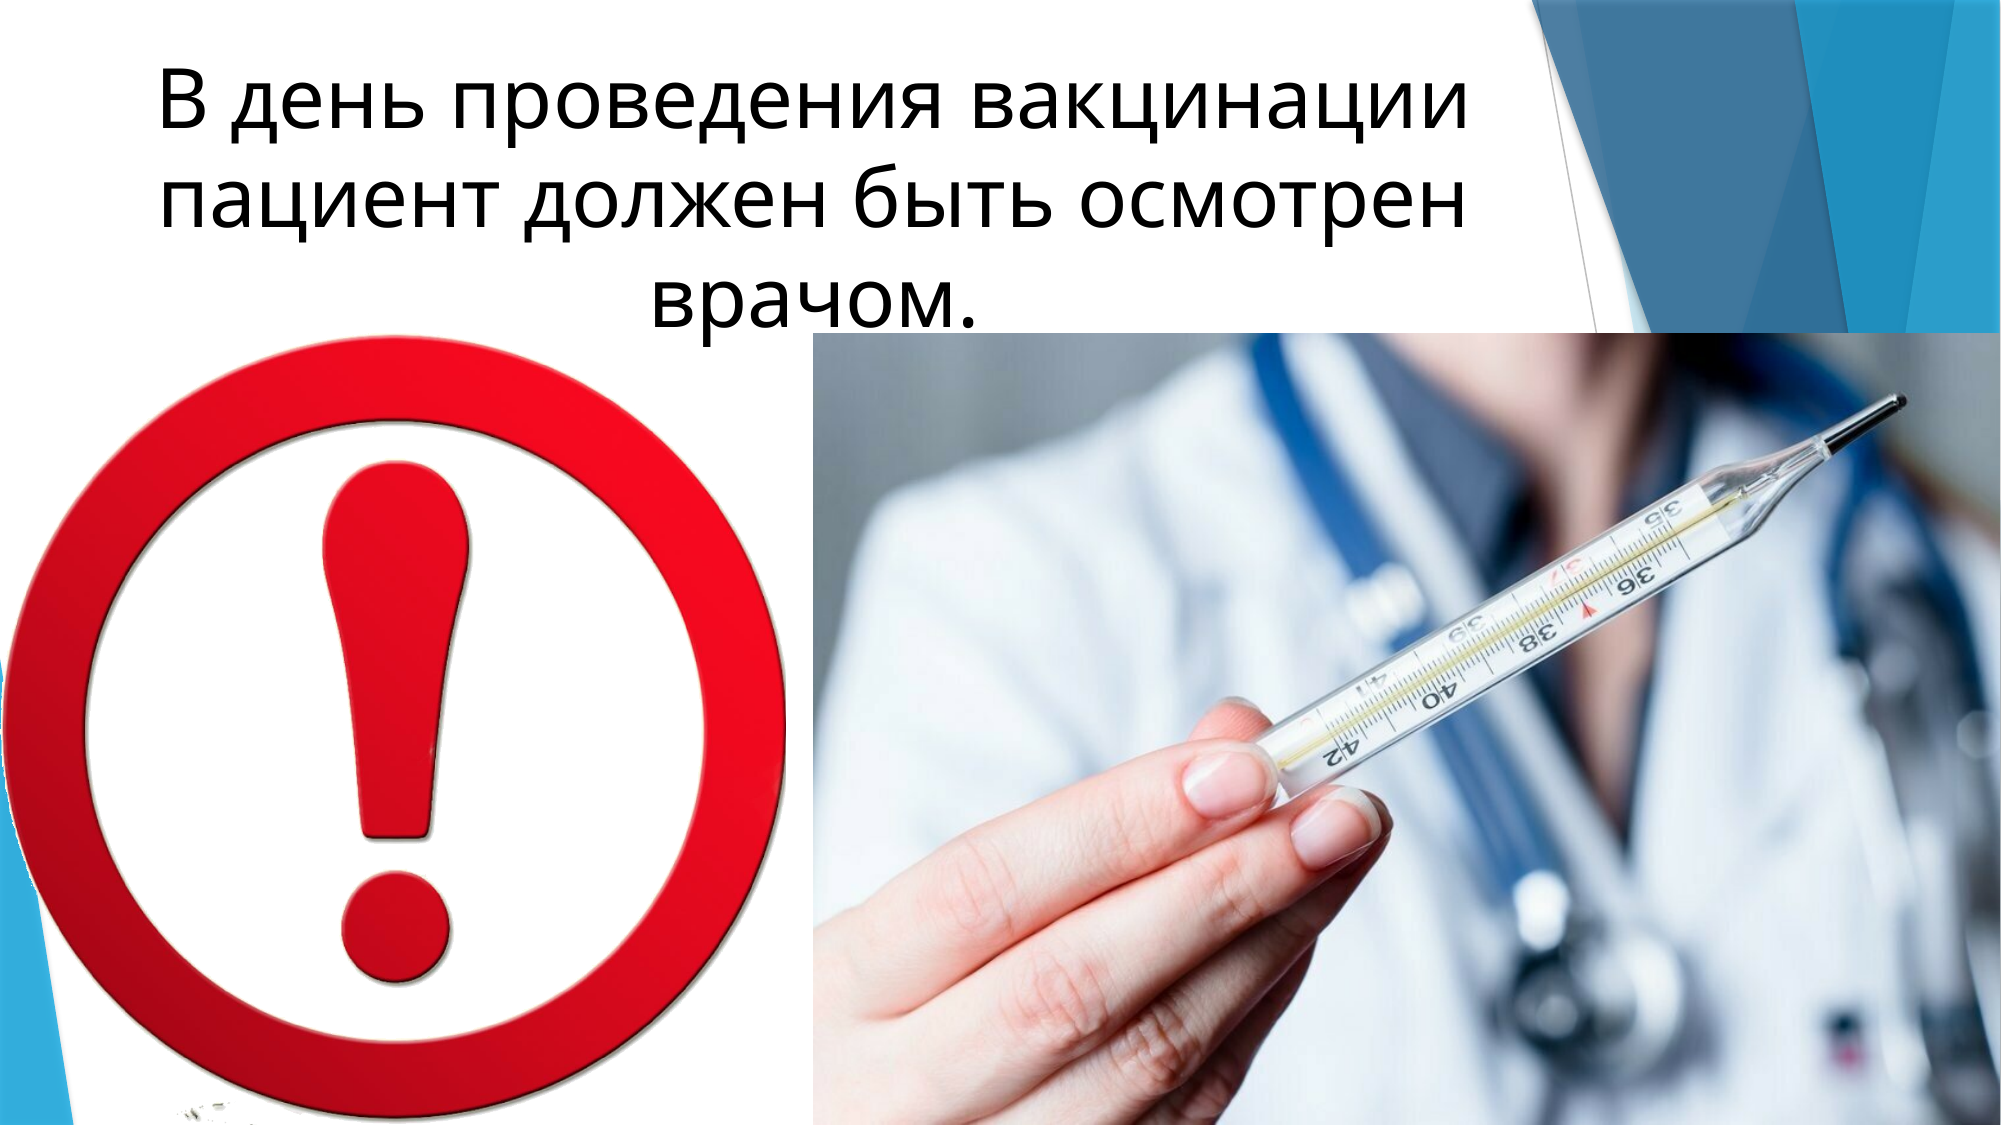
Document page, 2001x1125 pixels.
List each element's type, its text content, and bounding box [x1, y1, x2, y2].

picture [0, 333, 787, 1125]
list В день проведения вакцинации пациент должен быть осмотрен врачом. [73, 37, 1555, 286]
picture [813, 333, 2000, 1125]
